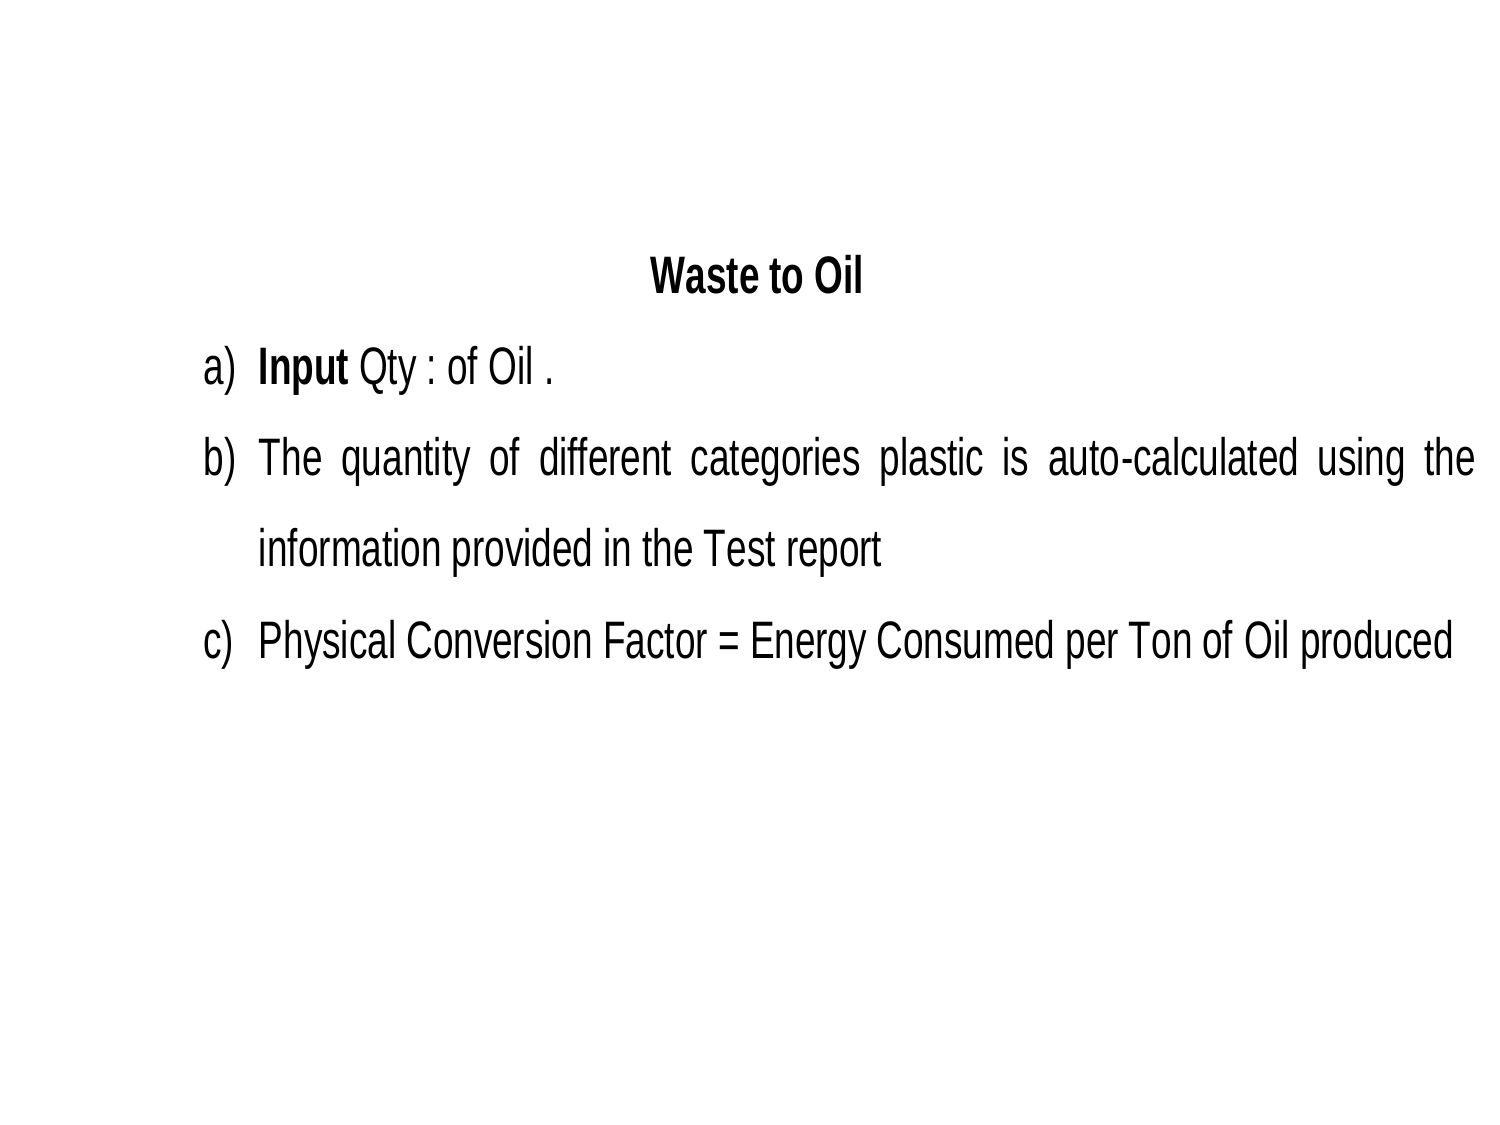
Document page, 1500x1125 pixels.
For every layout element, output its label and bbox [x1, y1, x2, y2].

picture [37, 243, 1480, 701]
